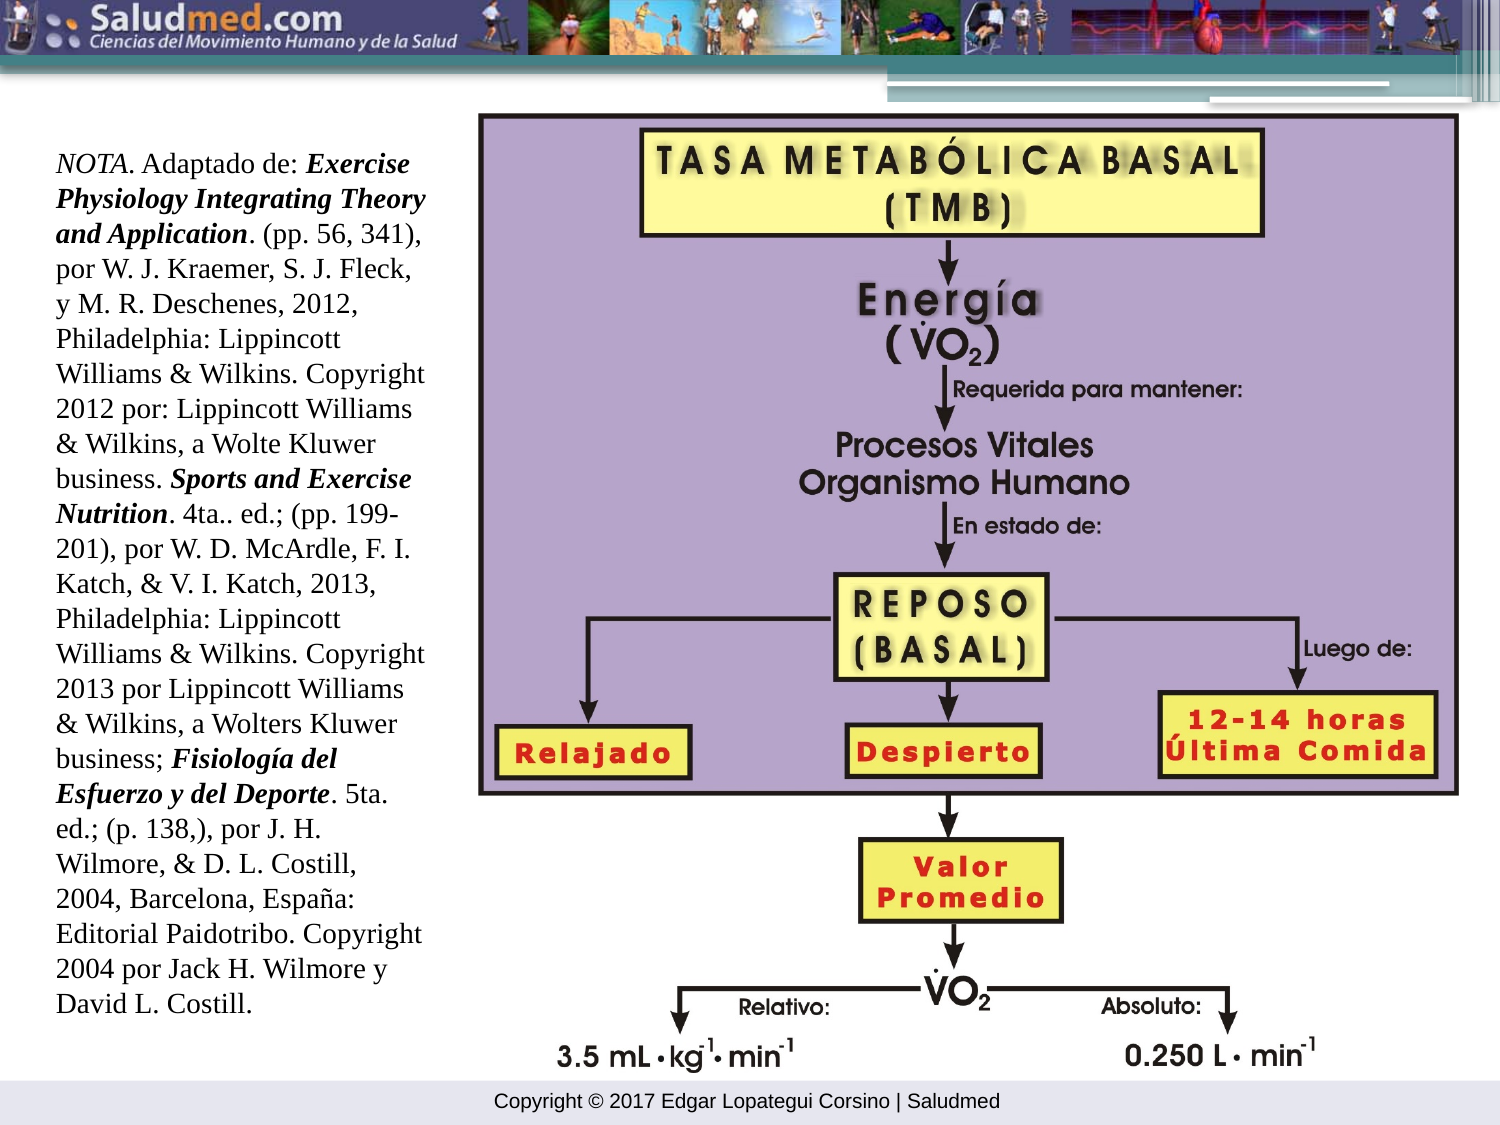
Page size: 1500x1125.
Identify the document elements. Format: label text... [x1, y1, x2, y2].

text_box NOTA. Adaptado de: Exercise Physiology Integrating Theory and Application. (pp. 56, 341), por W. J. Kraemer, S. J. Fleck, y M. R. Deschenes, 2012, Philadelphia: Lippincott Williams & Wilkins. Copyright 2012 por: Lippincott Williams & Wilkins, a Wolte Kluwer business. Sports and Exercise Nutrition. 4ta.. ed.; (pp. 199-201), por W. D. McArdle, F. I. Katch, & V. I. Katch, 2013, Philadelphia: Lippincott Williams & Wilkins. Copyright 2013 por Lippincott Williams & Wilkins, a Wolters Kluwer business; Fisiología del Esfuerzo y del Deporte. 5ta. ed.; (p. 138,), por J. H. Wilmore, & D. L. Costill, 2004, Barcelona, España: Editorial Paidotribo. Copyright 2004 por Jack H. Wilmore y David L. Costill. [41, 137, 443, 1035]
picture [477, 113, 1459, 1074]
picture [0, 0, 1460, 55]
